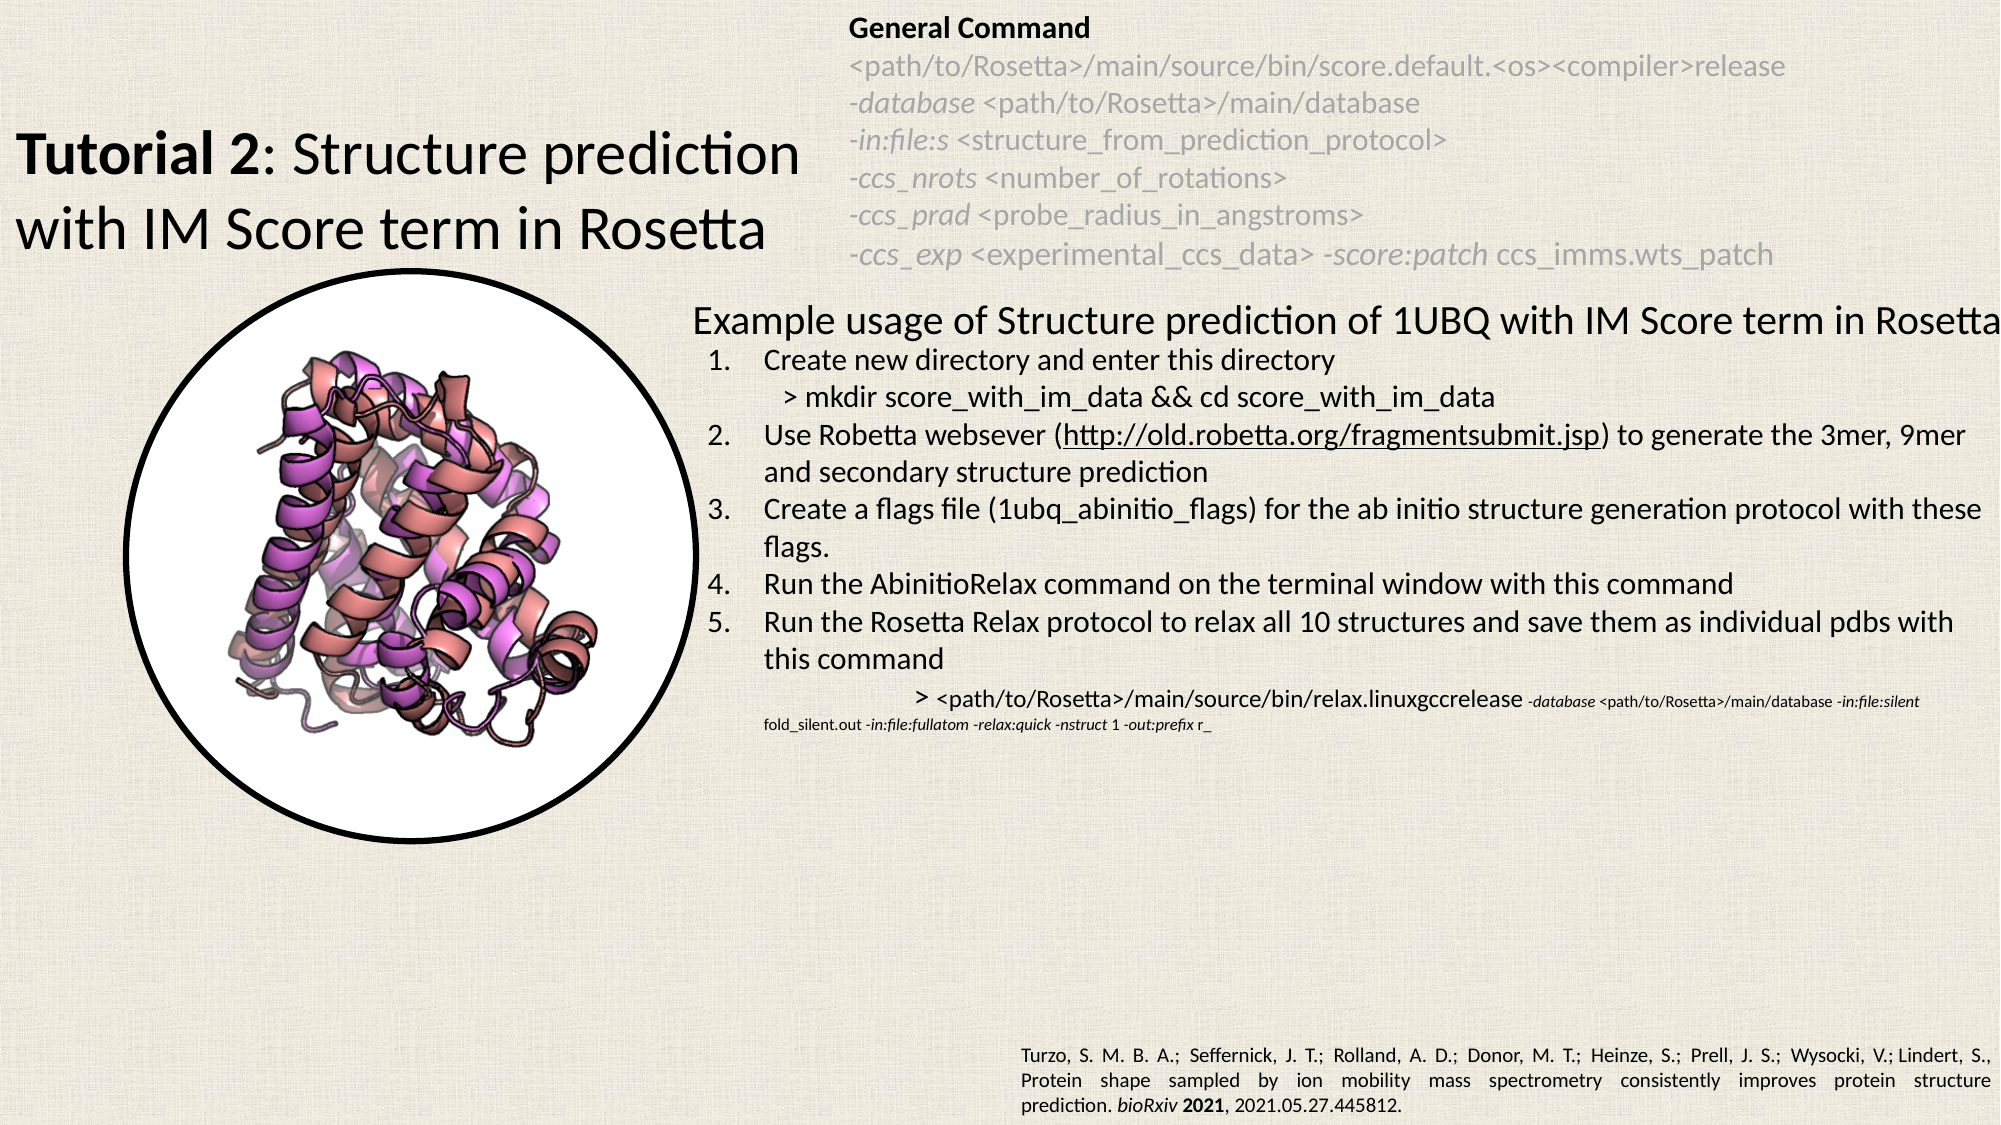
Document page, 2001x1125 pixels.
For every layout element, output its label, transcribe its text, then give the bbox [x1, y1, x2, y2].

text_box Turzo, S. M. B. A.; Seffernick, J. T.; Rolland, A. D.; Donor, M. T.; Heinze, S.; Prell, J. S.; Wysocki, V.; Lindert, S., Protein shape sampled by ion mobility mass spectrometry consistently improves protein structure prediction. bioRxiv 2021, 2021.05.27.445812. [1006, 1034, 2000, 1124]
text_box General Command <path/to/Rosetta>/main/source/bin/score.default.<os><compiler>release -database <path/to/Rosetta>/main/database -in:file:s <structure_from_prediction_protocol> -ccs_nrots <number_of_rotations> -ccs_prad <probe_radius_in_angstroms> -ccs_exp <experimental_ccs_data> -score:patch ccs_imms.wts_patch [834, 0, 1810, 280]
text_box Example usage of Structure prediction of 1UBQ with IM Score term in Rosetta [696, 285, 2000, 331]
text_box Create new directory and enter this directory > mkdir score_with_im_data && cd score_with_im_data Use Robetta websever (http://old.robetta.org/fragmentsubmit.jsp) to generate the 3mer, 9mer and secondary structure prediction Create a flags file (1ubq_abinitio_flags) for the ab initio structure generation protocol with these flags. Run the AbinitioRelax command on the terminal window with this command Run the Rosetta Relax protocol to relax all 10 structures and save them as individual pdbs with this command > <path/to/Rosetta>/main/source/bin/relax.linuxgccrelease -database <path/to/Rosetta>/main/database -in:file:silent fold_silent.out -in:file:fullatom -relax:quick -nstruct 1 -out:prefix r_ [696, 331, 2000, 779]
text_box Tutorial 2: Structure prediction with IM Score term in Rosetta [1, 104, 821, 270]
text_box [125, 271, 696, 842]
